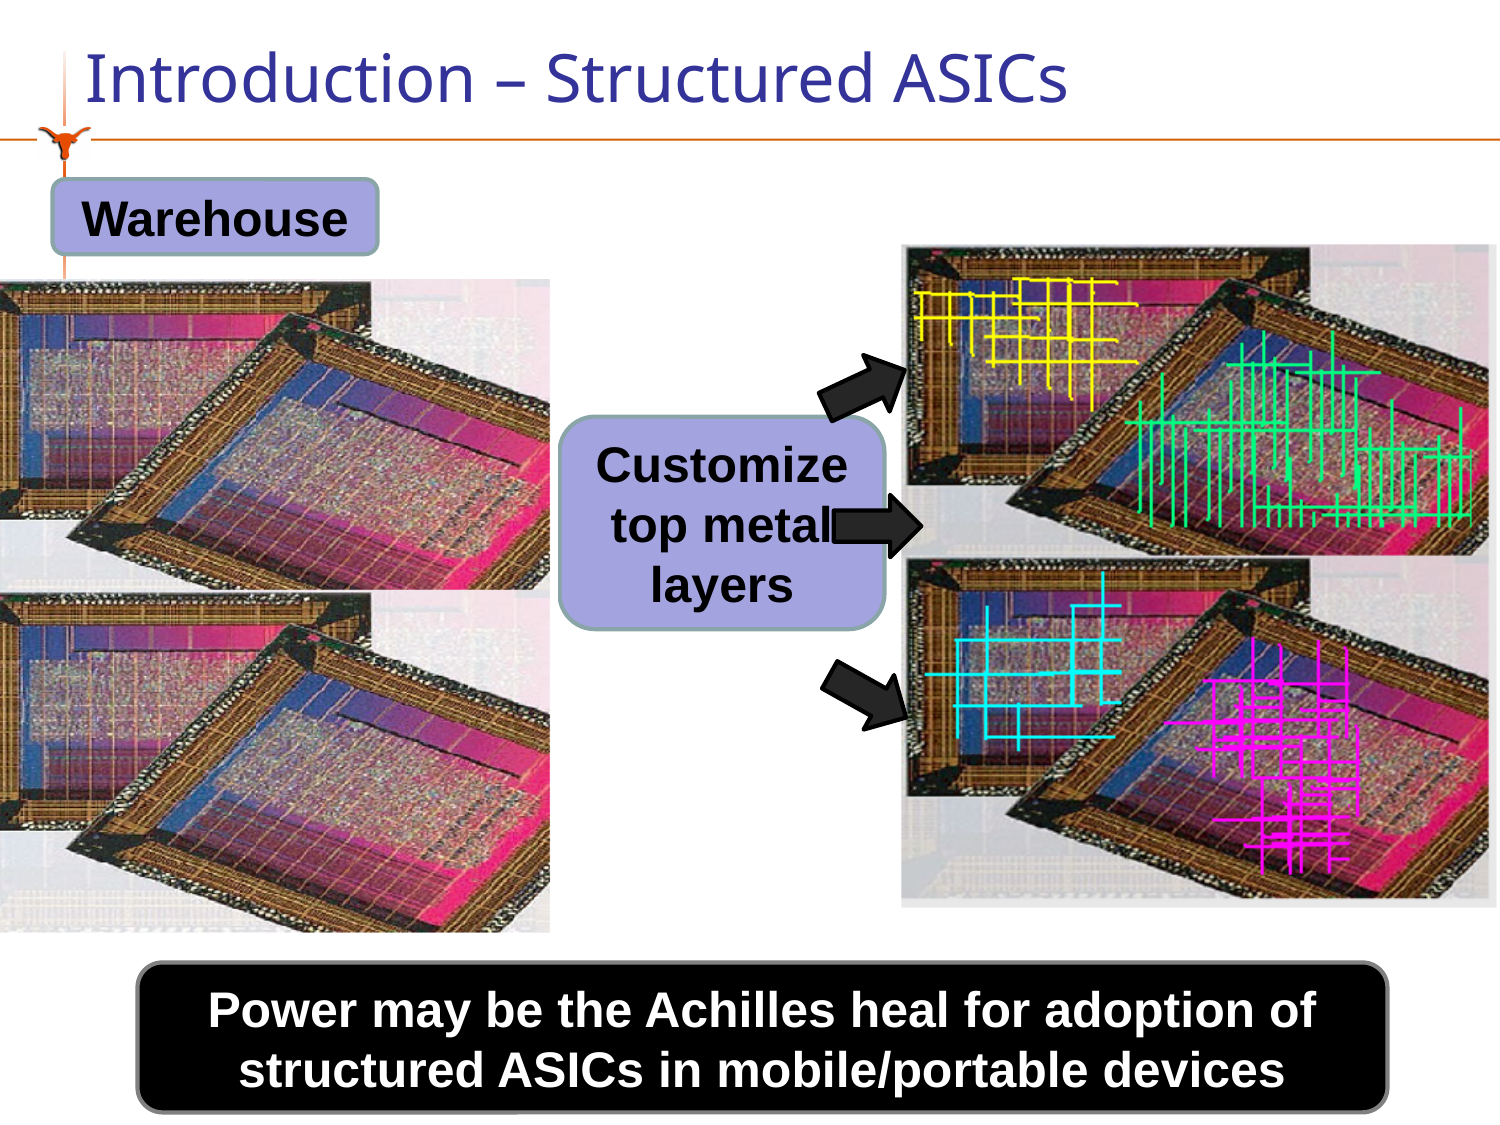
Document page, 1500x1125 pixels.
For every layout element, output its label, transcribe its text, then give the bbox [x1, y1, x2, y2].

text_box [831, 492, 894, 560]
text_box Warehouse [50, 177, 380, 257]
text_box [820, 659, 894, 732]
text_box Power may be the Achilles heal for adoption of structured ASICs in mobile/portable devices [135, 960, 1390, 1115]
text_box [816, 353, 894, 424]
title Introduction – Structured ASICs [70, 16, 1429, 135]
text_box Customize top metal layers [562, 414, 887, 632]
picture [37, 51, 91, 177]
picture [899, 243, 1500, 911]
picture [0, 257, 558, 942]
